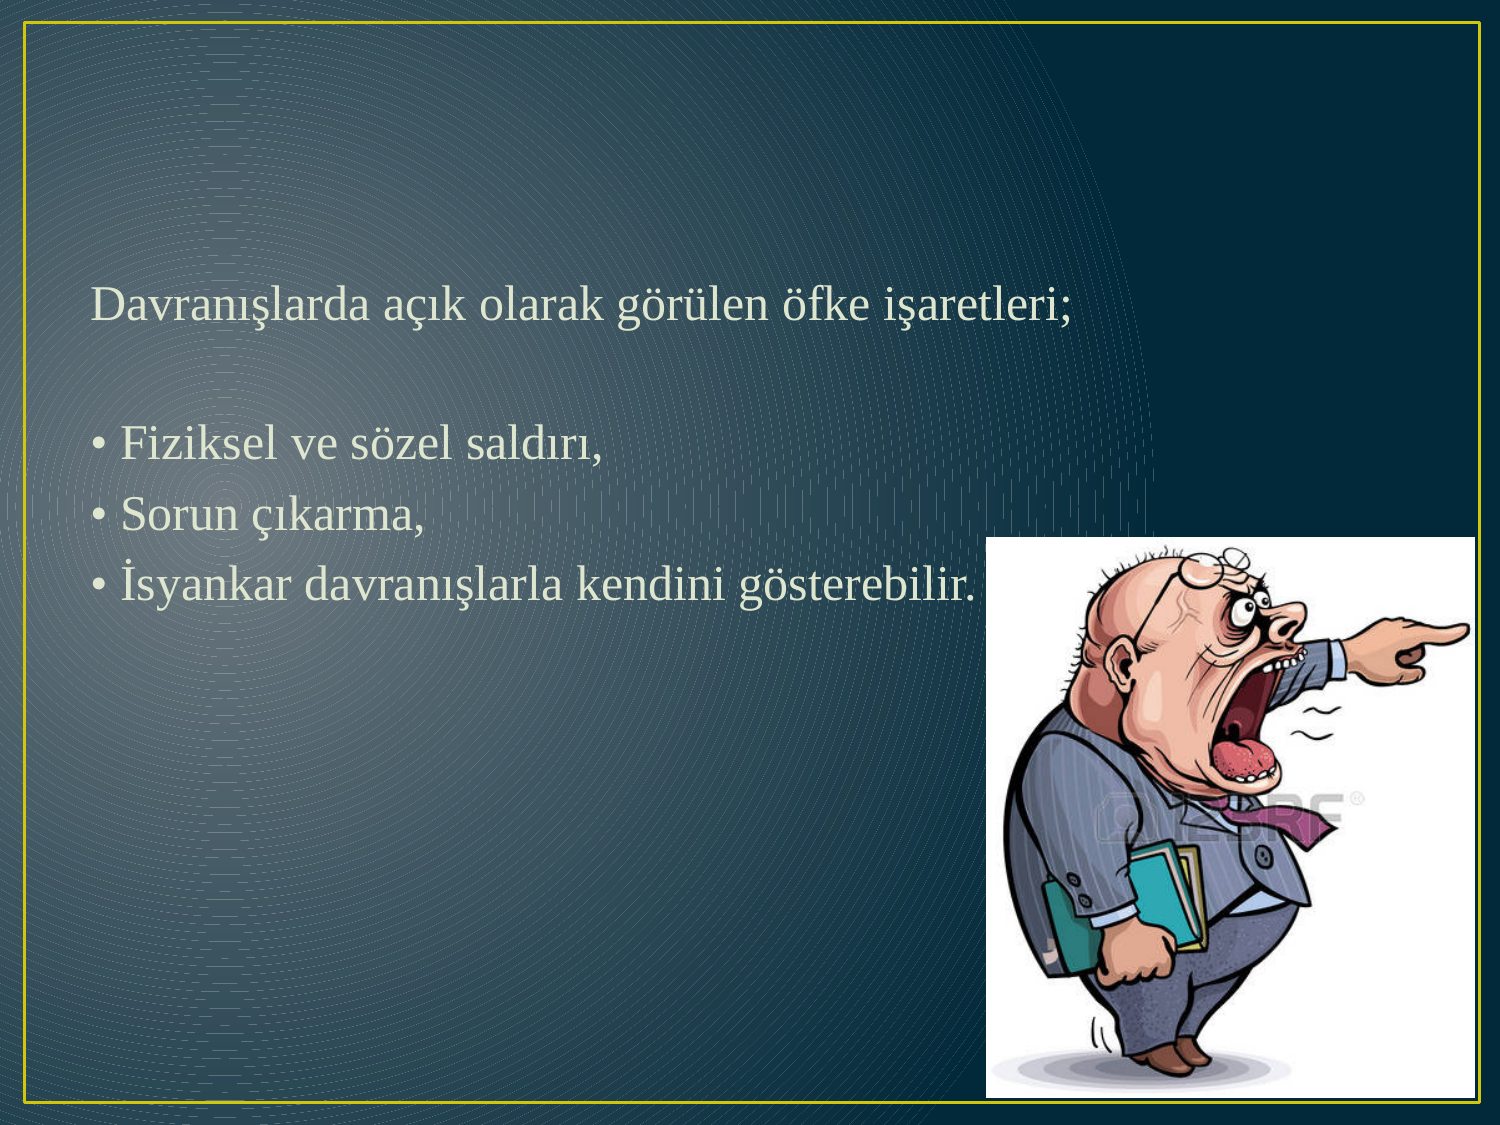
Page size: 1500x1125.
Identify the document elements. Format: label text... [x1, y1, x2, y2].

list Davranışlarda açık olarak görülen öfke işaretleri; • Fiziksel ve sözel saldırı, • Sorun çıkarma, • İsyankar davranışlarla kendini gösterebilir. [75, 262, 1425, 1005]
picture [985, 537, 1474, 1097]
